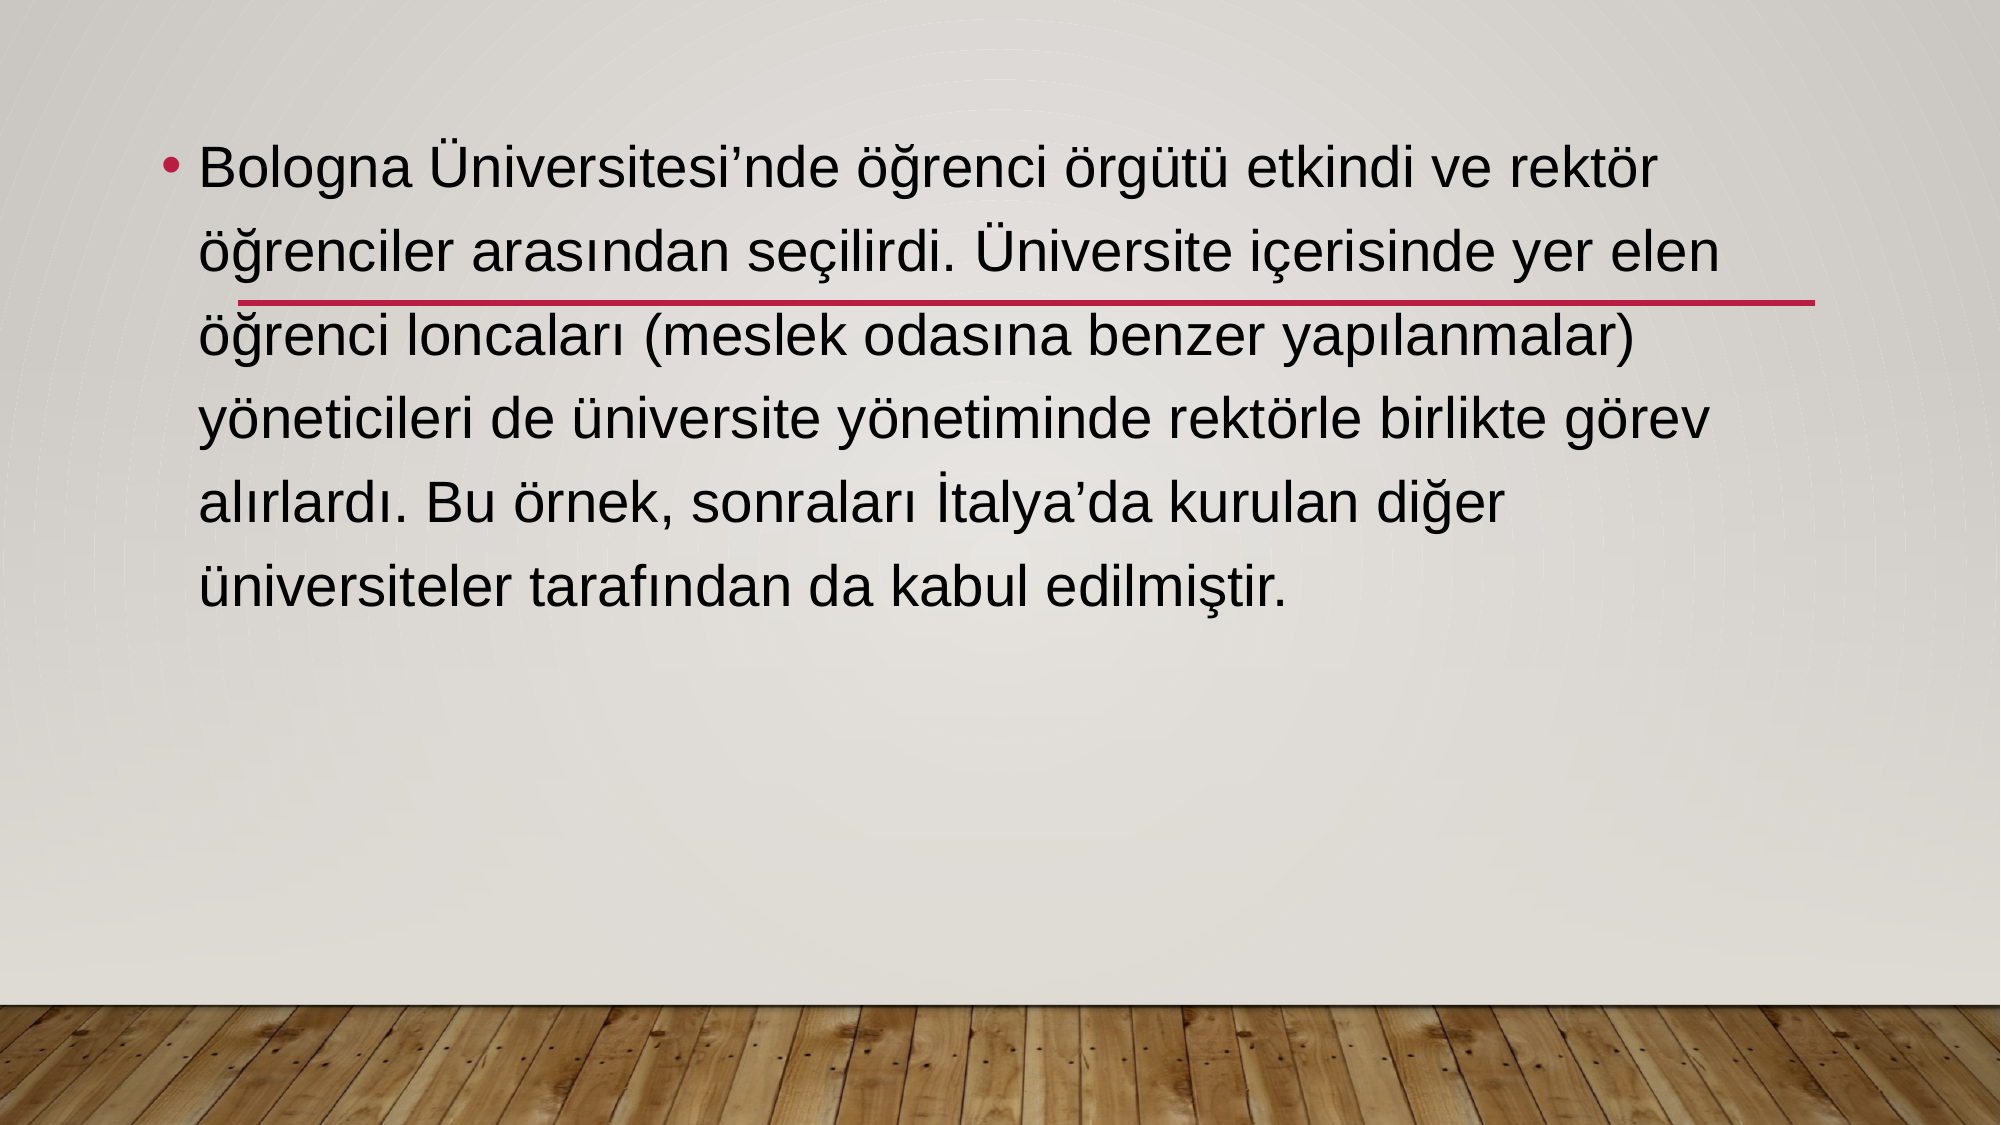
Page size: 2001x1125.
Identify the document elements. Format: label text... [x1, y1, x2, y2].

picture [0, 1005, 2000, 1125]
list Bologna Üniversitesi’nde öğrenci örgütü etkindi ve rektör öğrenciler arasından seçilirdi. Üniversite içerisinde yer elen öğrenci loncaları (meslek odasına benzer yapılanmalar) yöneticileri de üniversite yönetiminde rektörle birlikte görev alırlardı. Bu örnek, sonraları İtalya’da kurulan diğer üniversiteler tarafından da kabul edilmiştir. [146, 107, 1814, 897]
